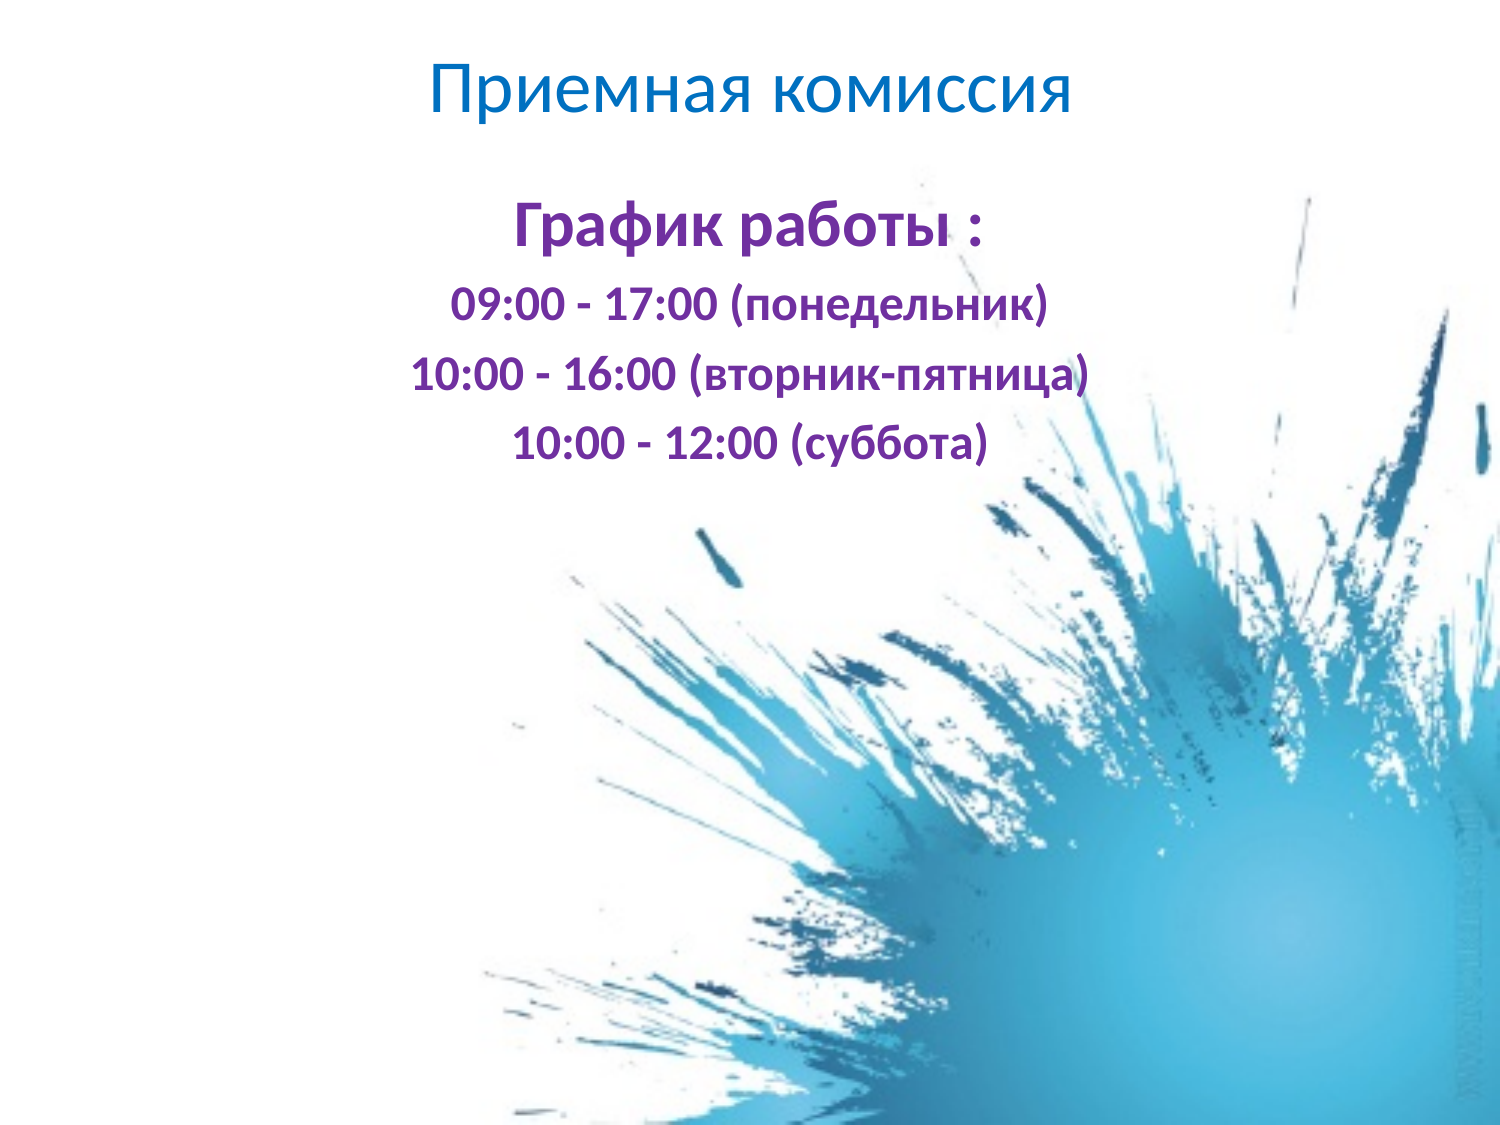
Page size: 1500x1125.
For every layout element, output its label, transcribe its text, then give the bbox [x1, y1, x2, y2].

picture [0, 0, 1500, 1125]
list График работы : 09:00 - 17:00 (понедельник) 10:00 - 16:00 (вторник-пятница) 10:00 - 12:00 (суббота) [75, 172, 1425, 1005]
title Приемная комиссия [76, 19, 1427, 147]
